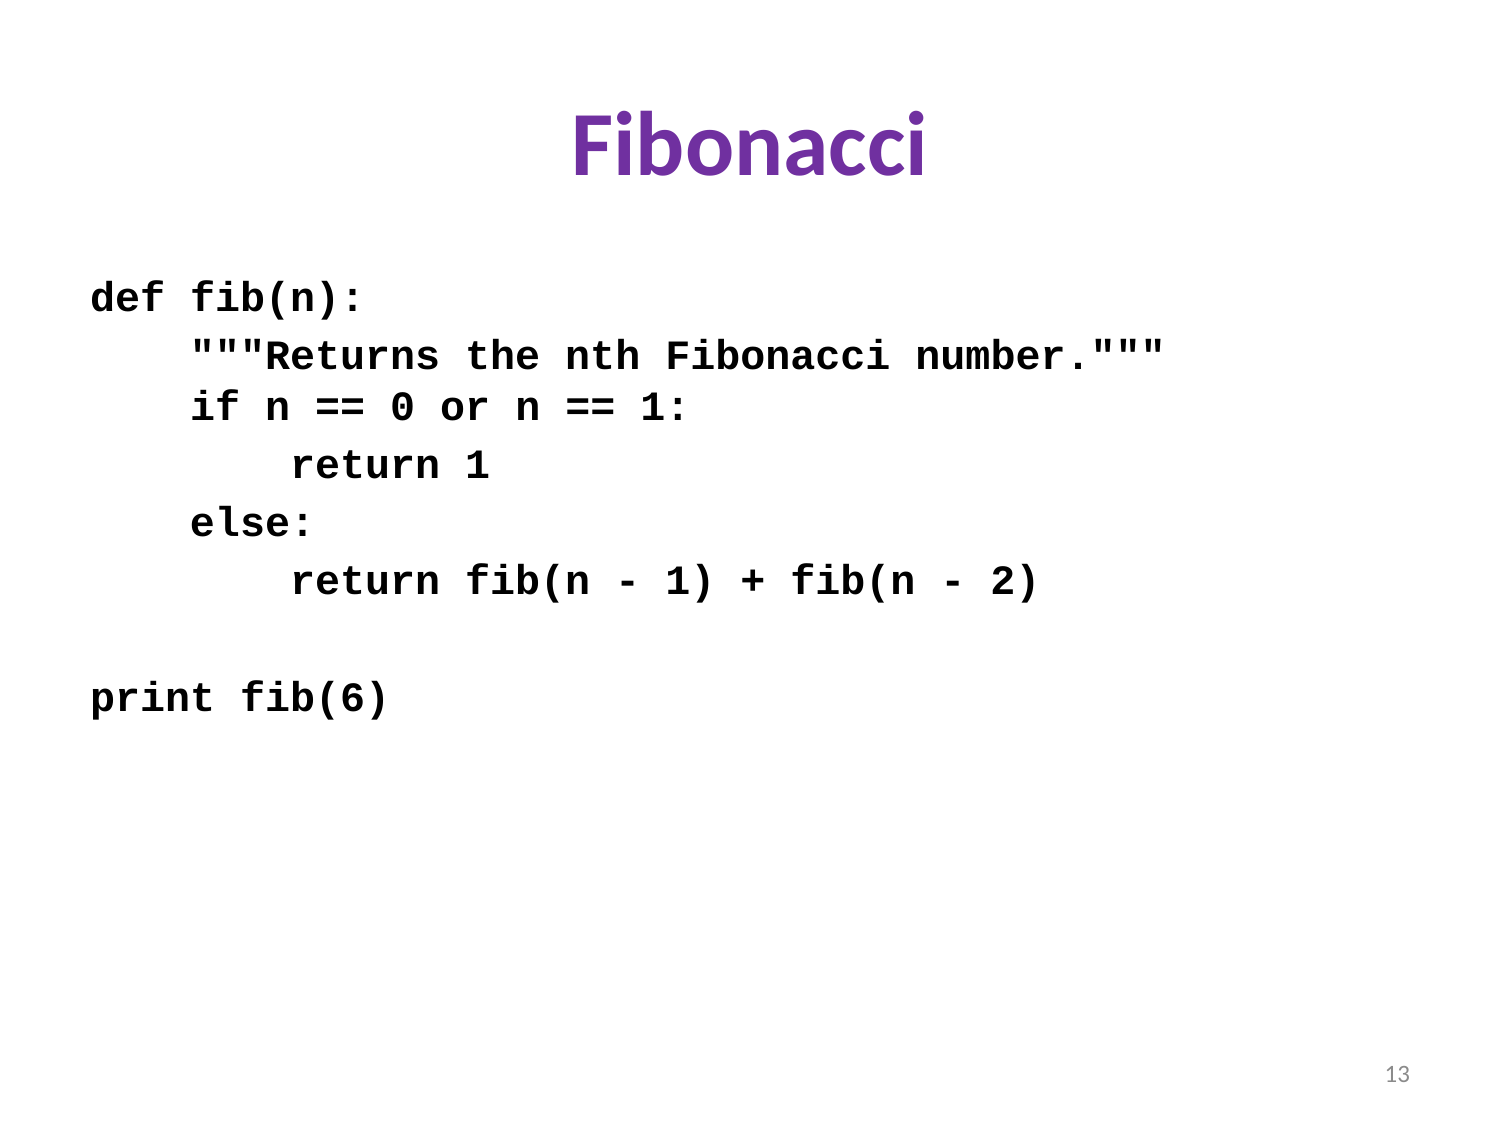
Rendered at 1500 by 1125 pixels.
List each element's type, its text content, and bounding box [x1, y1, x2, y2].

list def fib(n): """Returns the nth Fibonacci number.""" if n == 0 or n == 1: return 1 else: return fib(n - 1) + fib(n - 2) print fib(6) [75, 262, 1425, 1005]
title Fibonacci [75, 45, 1425, 233]
slide_number 13 [1074, 1042, 1425, 1103]
